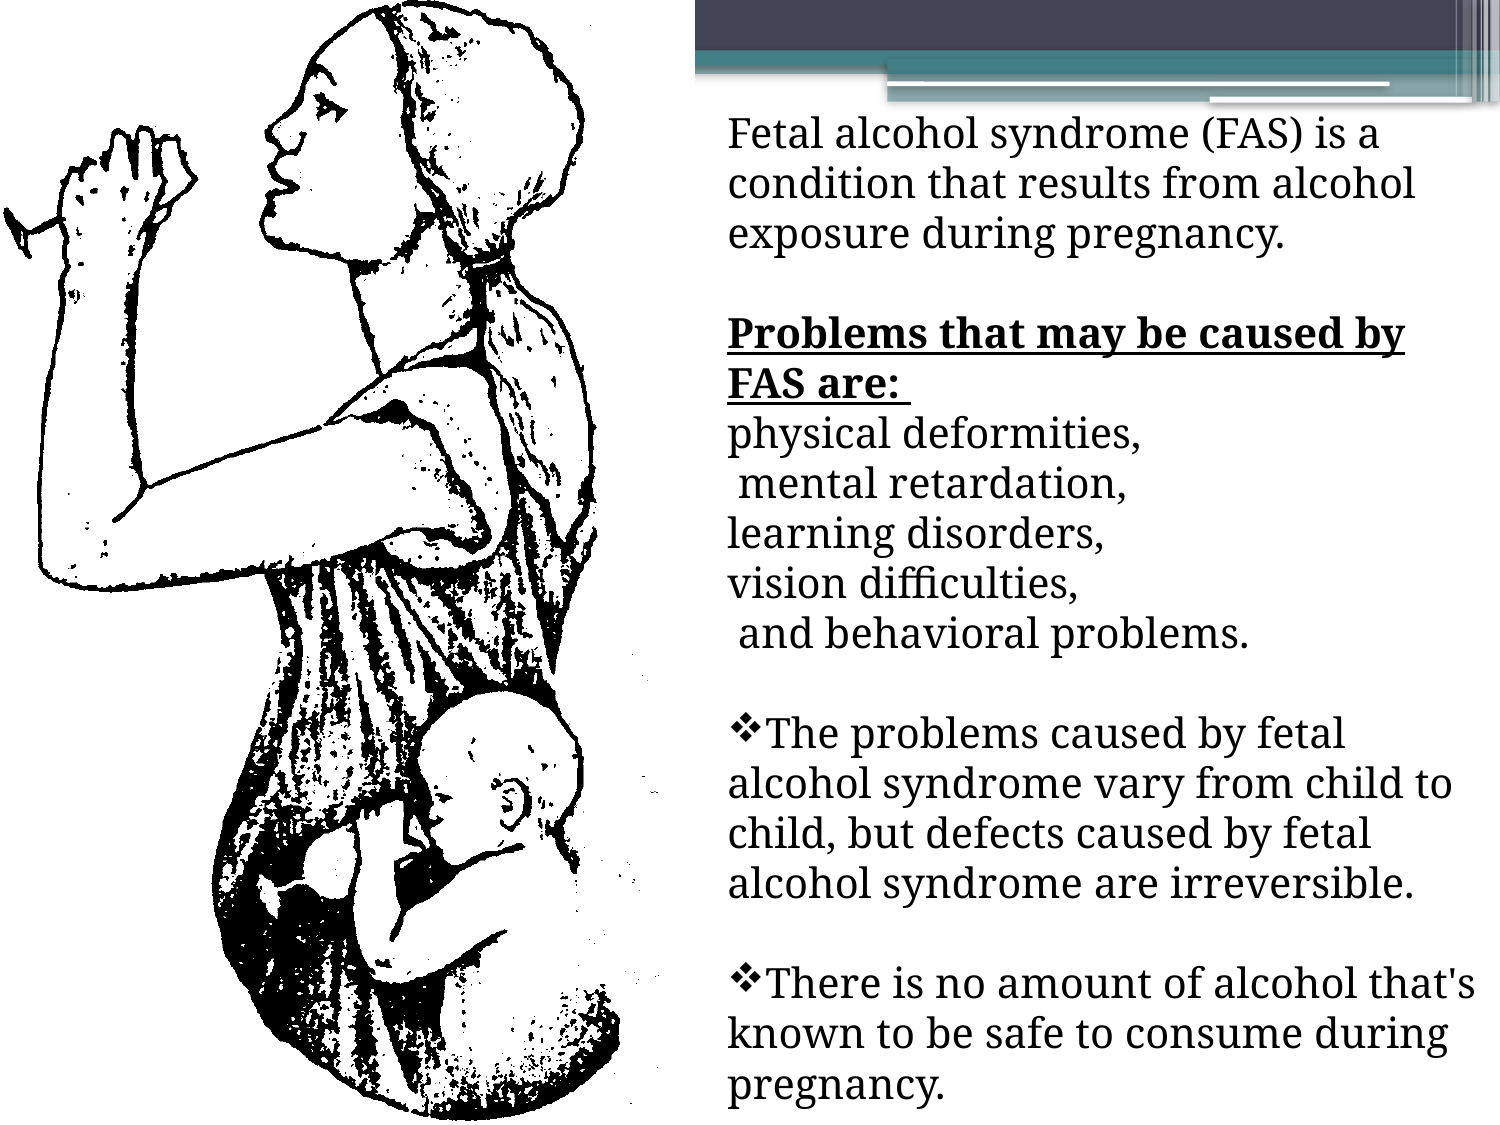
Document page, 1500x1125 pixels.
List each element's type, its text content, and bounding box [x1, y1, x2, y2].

text_box Fetal alcohol syndrome (FAS) is a condition that results from alcohol exposure during pregnancy. Problems that may be caused by FAS are: physical deformities, mental retardation, learning disorders, vision difficulties, and behavioral problems. The problems caused by fetal alcohol syndrome vary from child to child, but defects caused by fetal alcohol syndrome are irreversible. There is no amount of alcohol that's known to be safe to consume during pregnancy. [712, 49, 1500, 1115]
picture [0, 0, 695, 1125]
